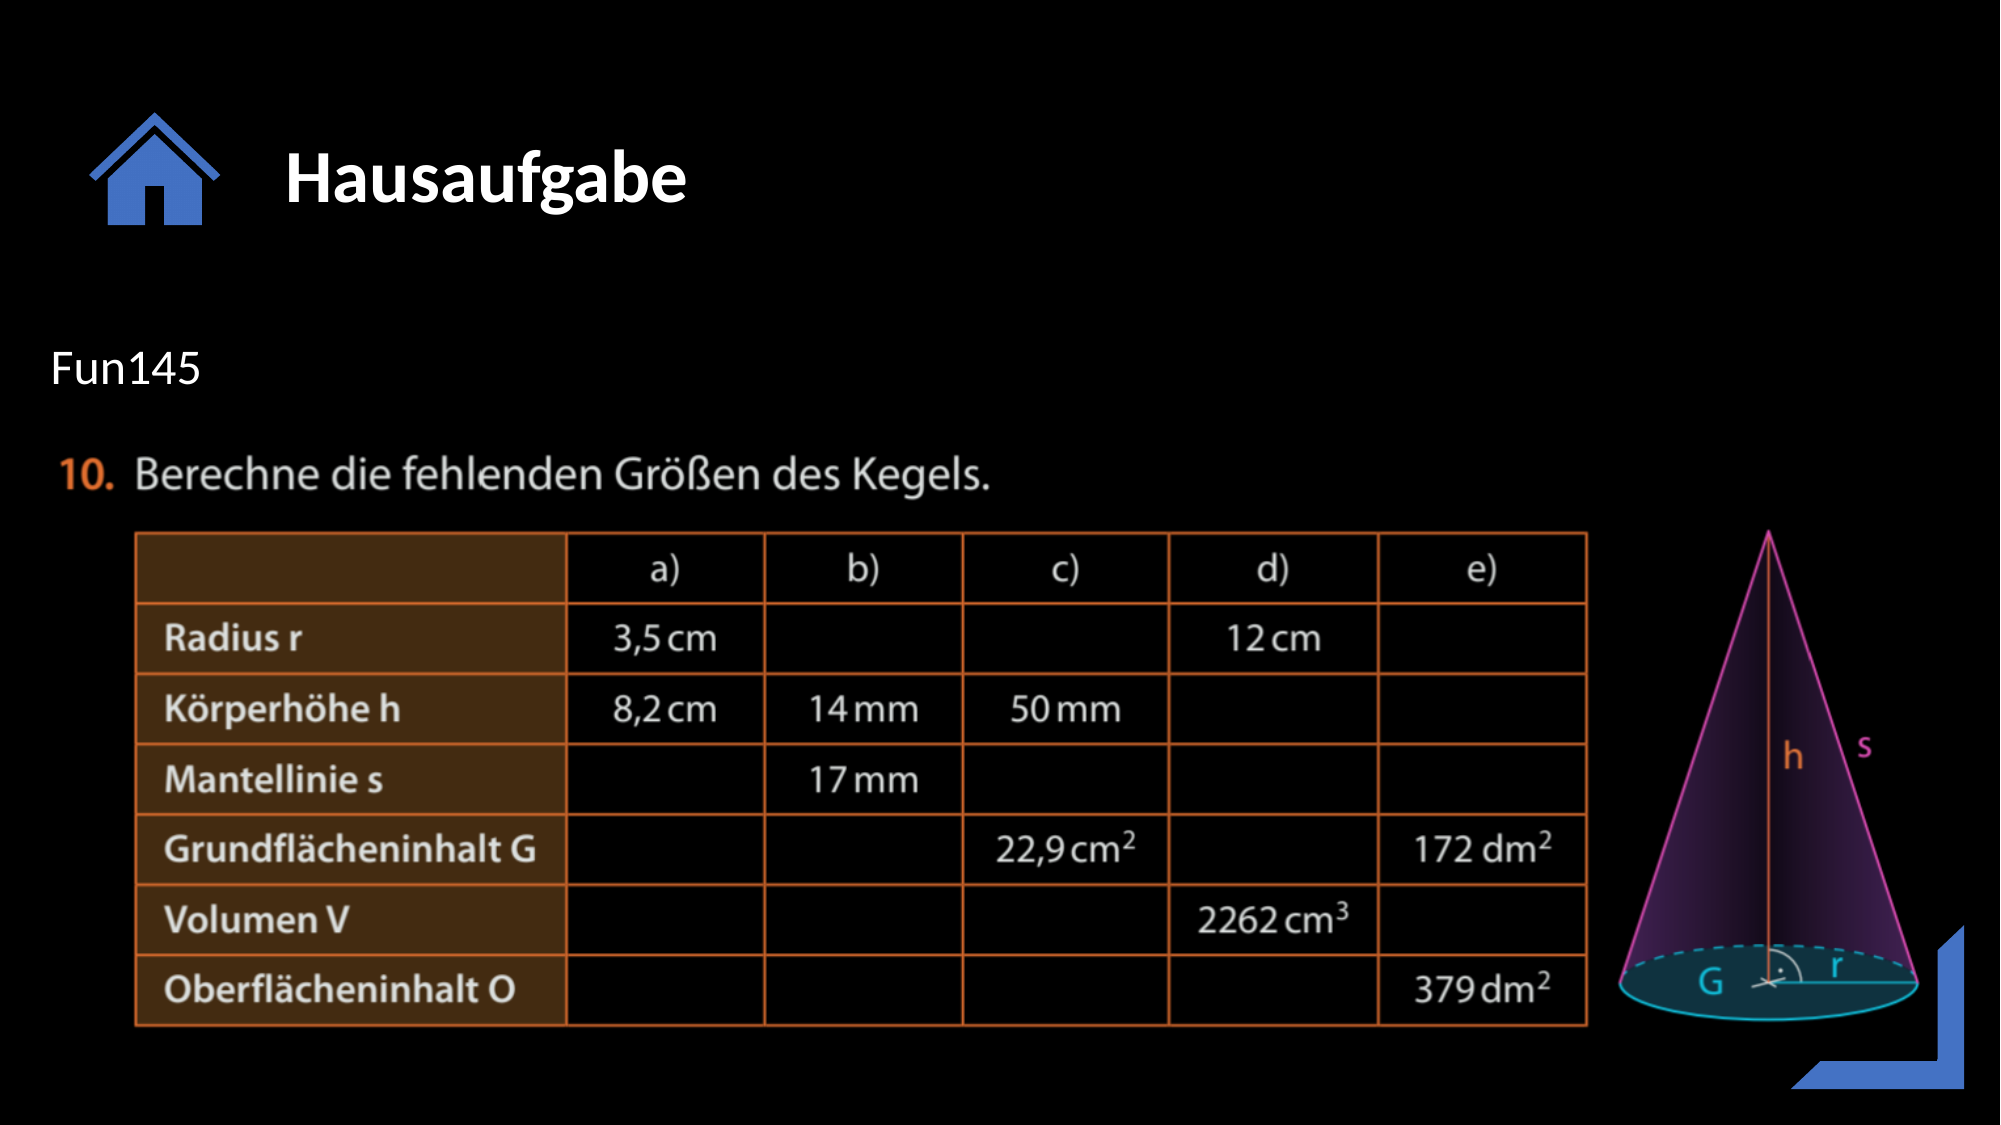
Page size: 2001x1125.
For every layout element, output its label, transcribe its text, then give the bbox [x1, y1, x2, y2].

picture [79, 93, 230, 244]
list Fun145 [35, 334, 1965, 1090]
picture [41, 434, 1937, 1061]
